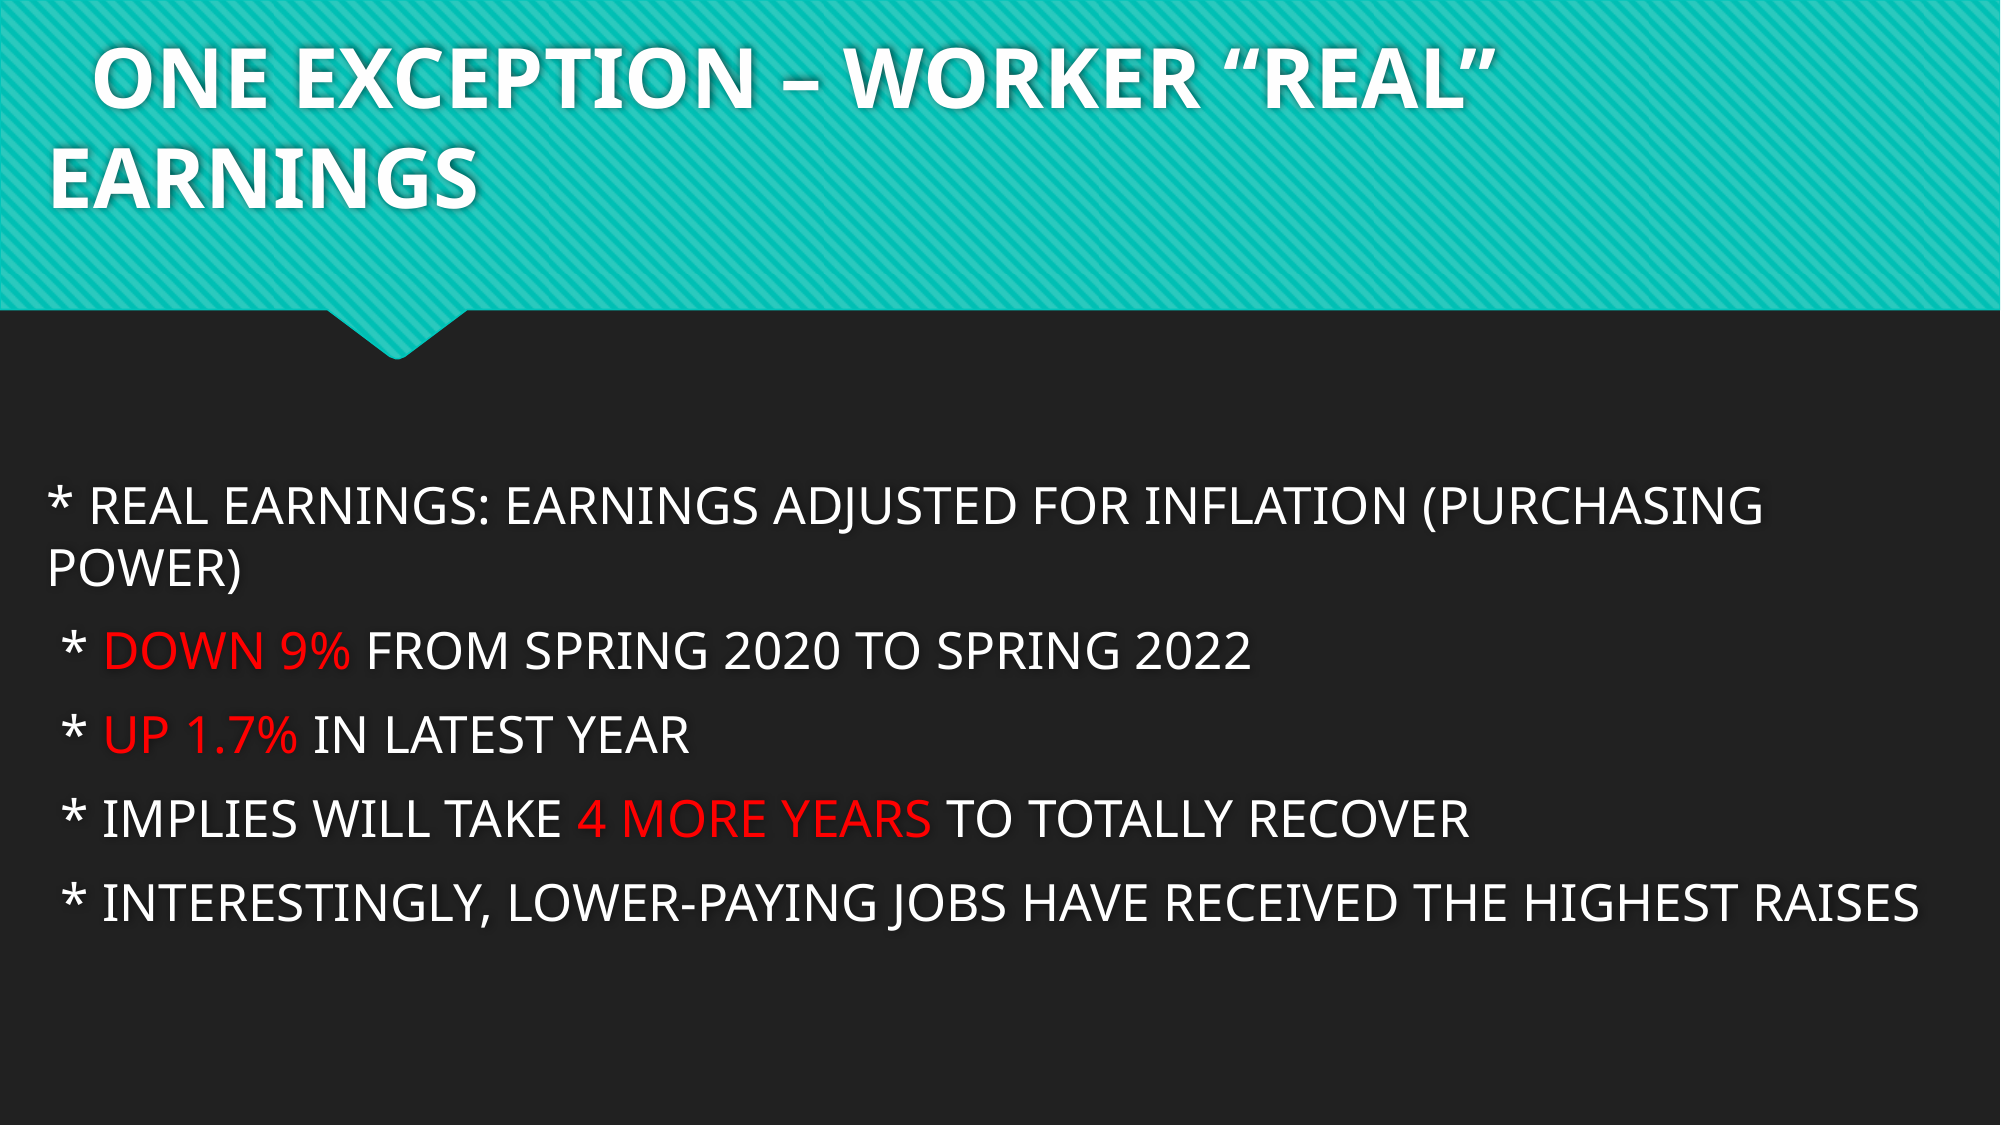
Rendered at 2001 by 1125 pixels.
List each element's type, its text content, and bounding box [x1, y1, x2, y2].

title ONE EXCEPTION – WORKER “REAL” EARNINGS [31, 73, 1933, 233]
list * REAL EARNINGS: EARNINGS ADJUSTED FOR INFLATION (PURCHASING POWER) * DOWN 9% FROM SPRING 2020 TO SPRING 2022 * UP 1.7% IN LATEST YEAR * IMPLIES WILL TAKE 4 MORE YEARS TO TOTALLY RECOVER * INTERESTINGLY, LOWER-PAYING JOBS HAVE RECEIVED THE HIGHEST RAISES [31, 364, 1984, 962]
